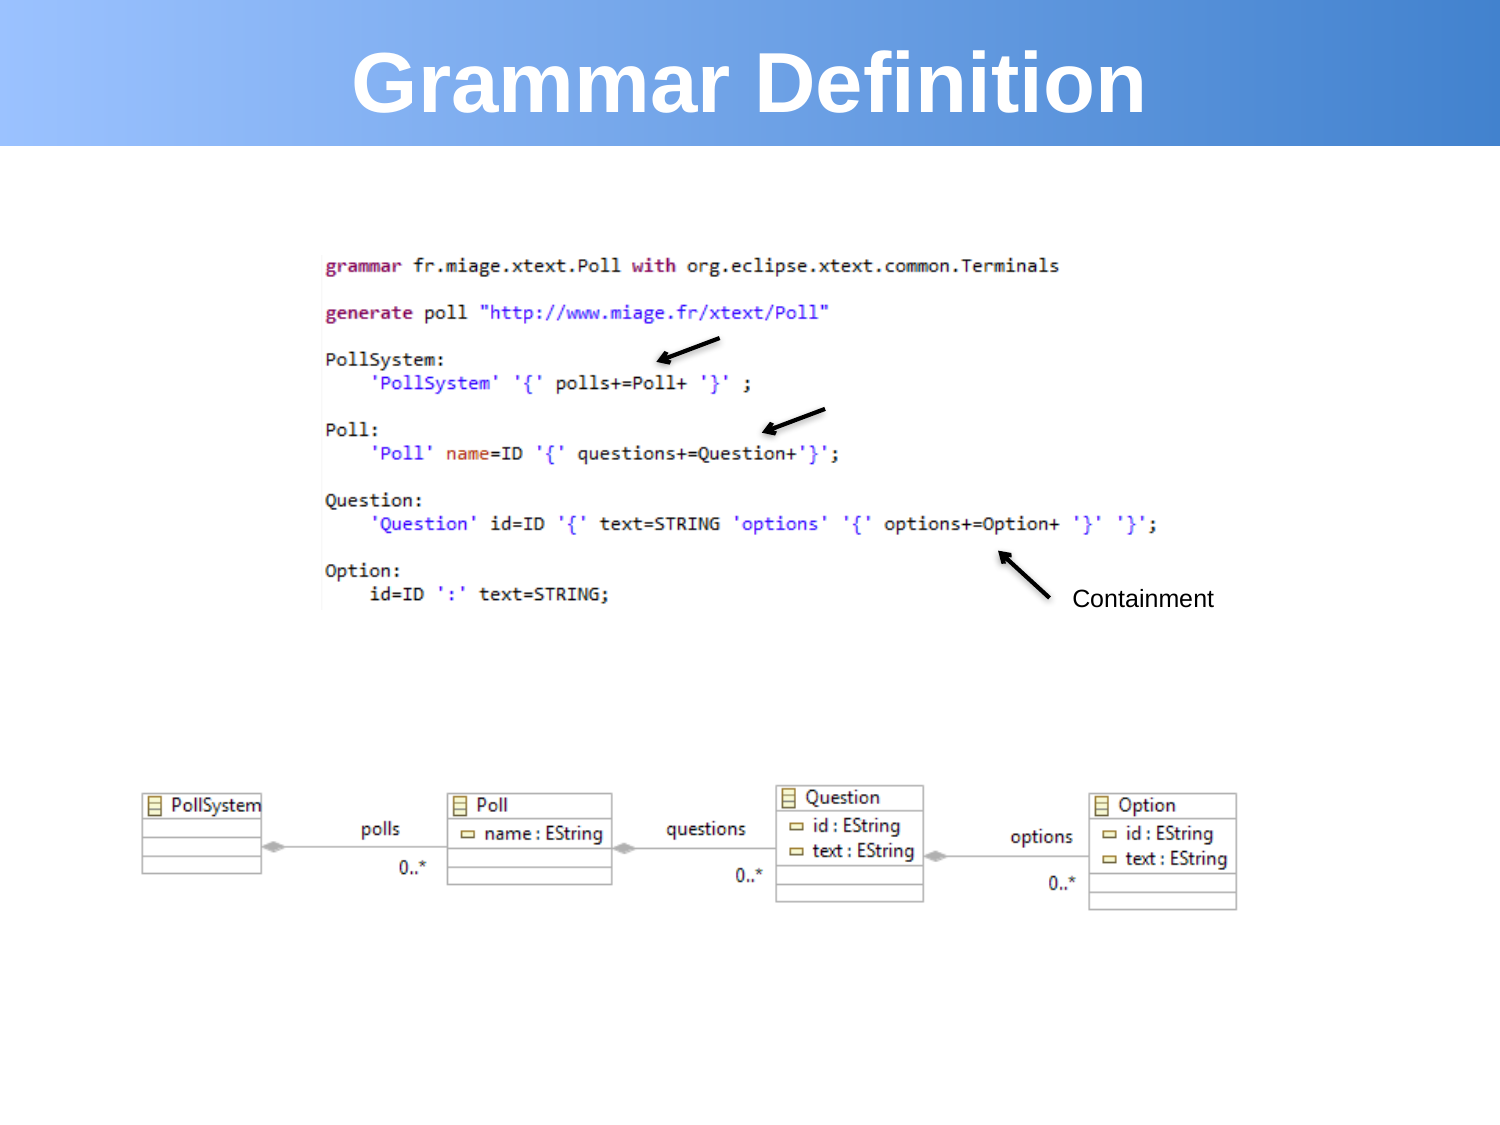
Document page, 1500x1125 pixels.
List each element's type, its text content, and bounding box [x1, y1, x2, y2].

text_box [656, 337, 720, 363]
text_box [761, 408, 826, 433]
picture [321, 255, 1179, 611]
picture [123, 756, 1253, 931]
text_box Containment [1171, 575, 1230, 620]
title Grammar Definition [17, 19, 1483, 138]
text_box [0, 0, 1500, 147]
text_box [997, 550, 1050, 599]
